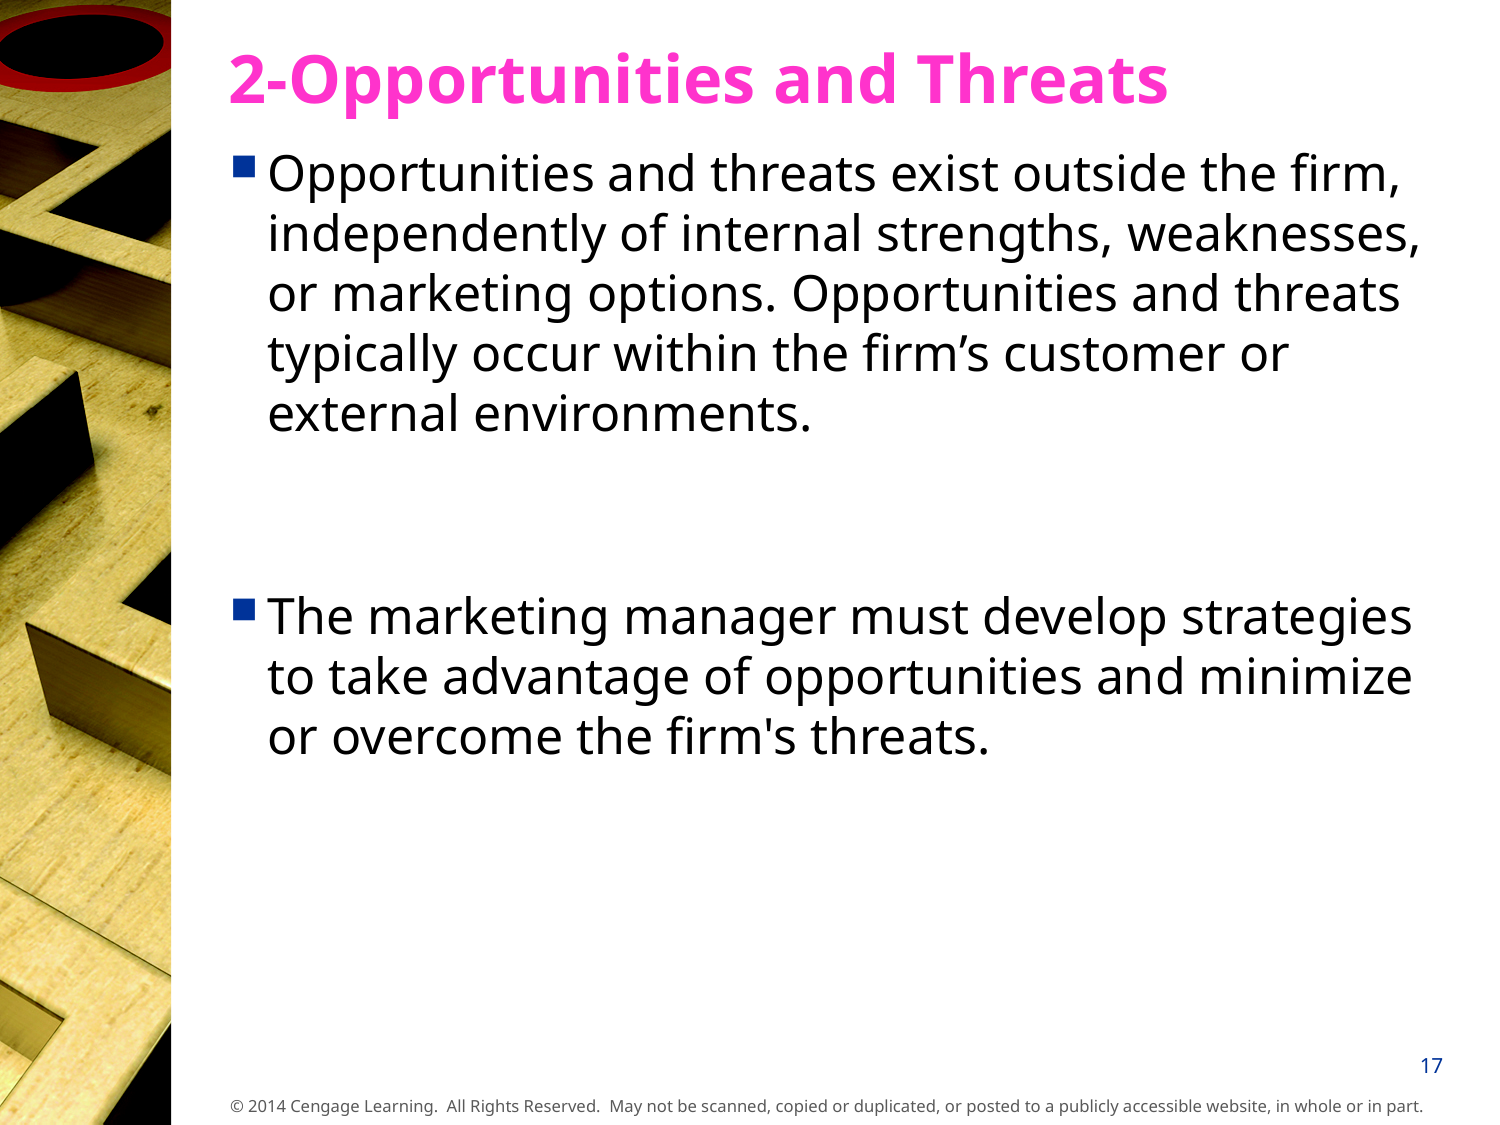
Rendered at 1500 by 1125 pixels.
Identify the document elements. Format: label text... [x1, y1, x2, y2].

slide_number 17 [1386, 1037, 1478, 1097]
list Opportunities and threats exist outside the firm, independently of internal strengths, weaknesses, or marketing options. Opportunities and threats typically occur within the firm’s customer or external environments. The marketing manager must develop strategies to take advantage of opportunities and minimize or overcome the firm's threats. [215, 133, 1478, 981]
title 2-Opportunities and Threats [213, 29, 1454, 134]
picture [0, 0, 172, 1125]
